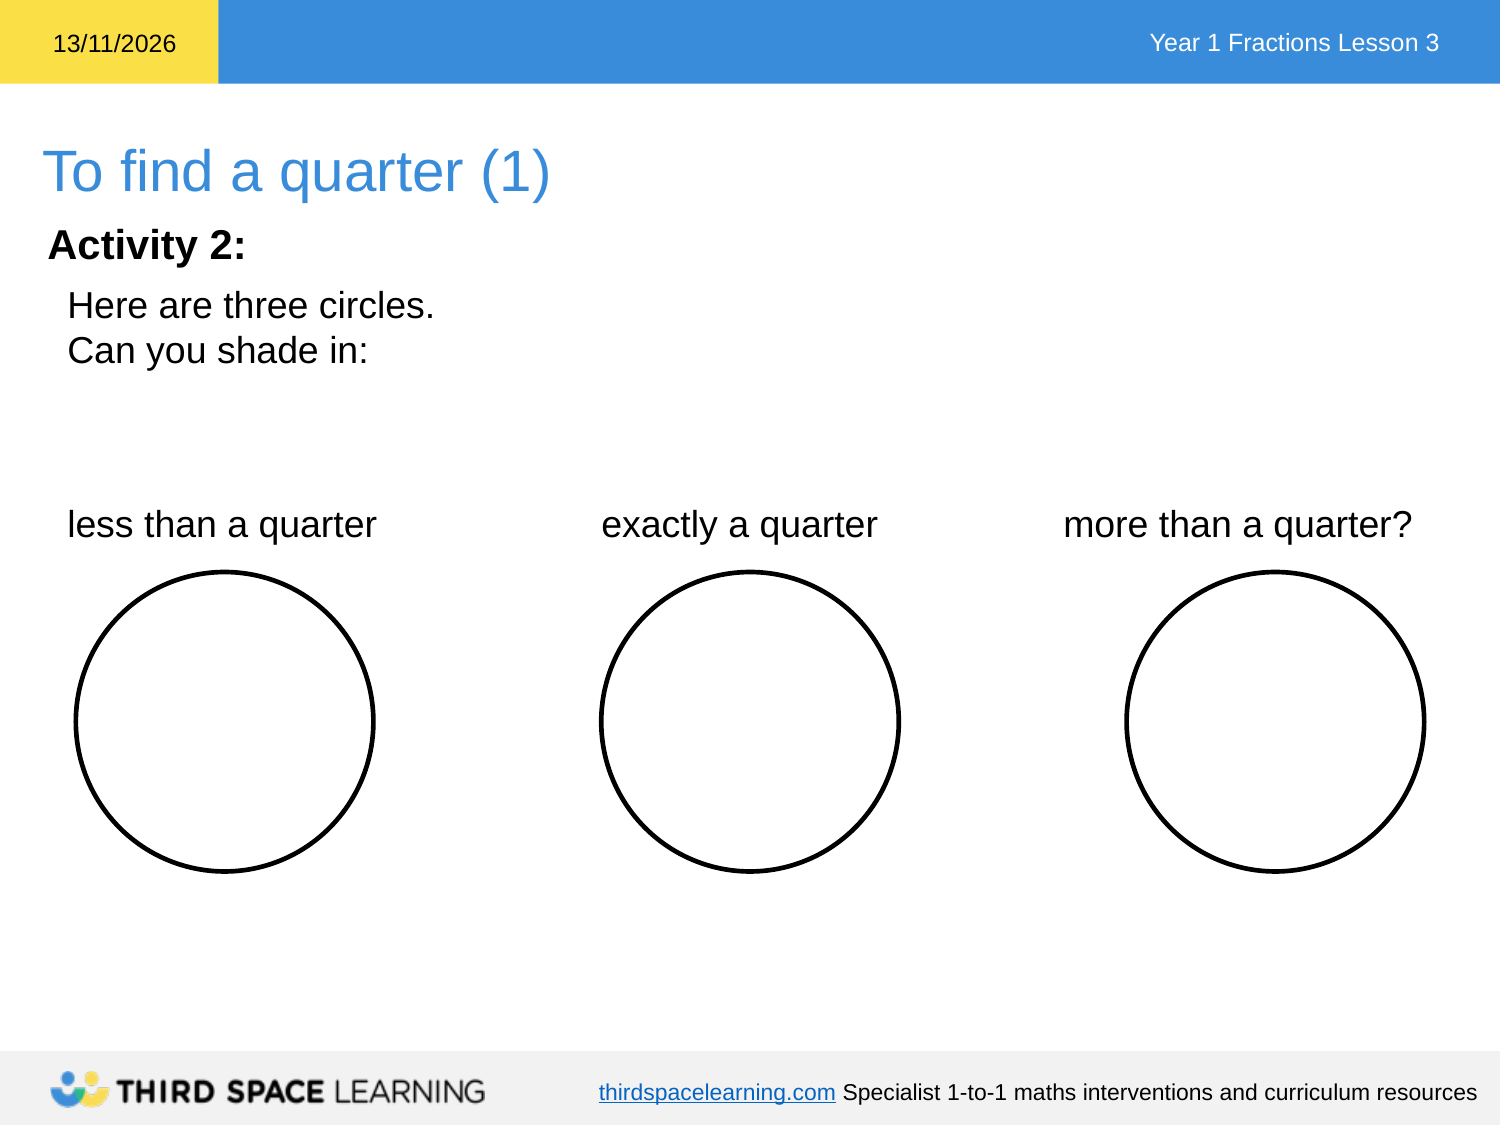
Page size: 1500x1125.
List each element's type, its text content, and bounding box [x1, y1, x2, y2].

text_box more than a quarter? [1048, 492, 1440, 553]
text_box less than a quarter [52, 492, 424, 553]
picture [50, 1071, 485, 1108]
text_box exactly a quarter [586, 492, 959, 553]
text_box Activity 2: [32, 207, 262, 276]
text_box Here are three circles. Can you shade in: [52, 273, 468, 379]
text_box [1125, 570, 1426, 873]
text_box [74, 570, 375, 873]
text_box [600, 570, 900, 873]
